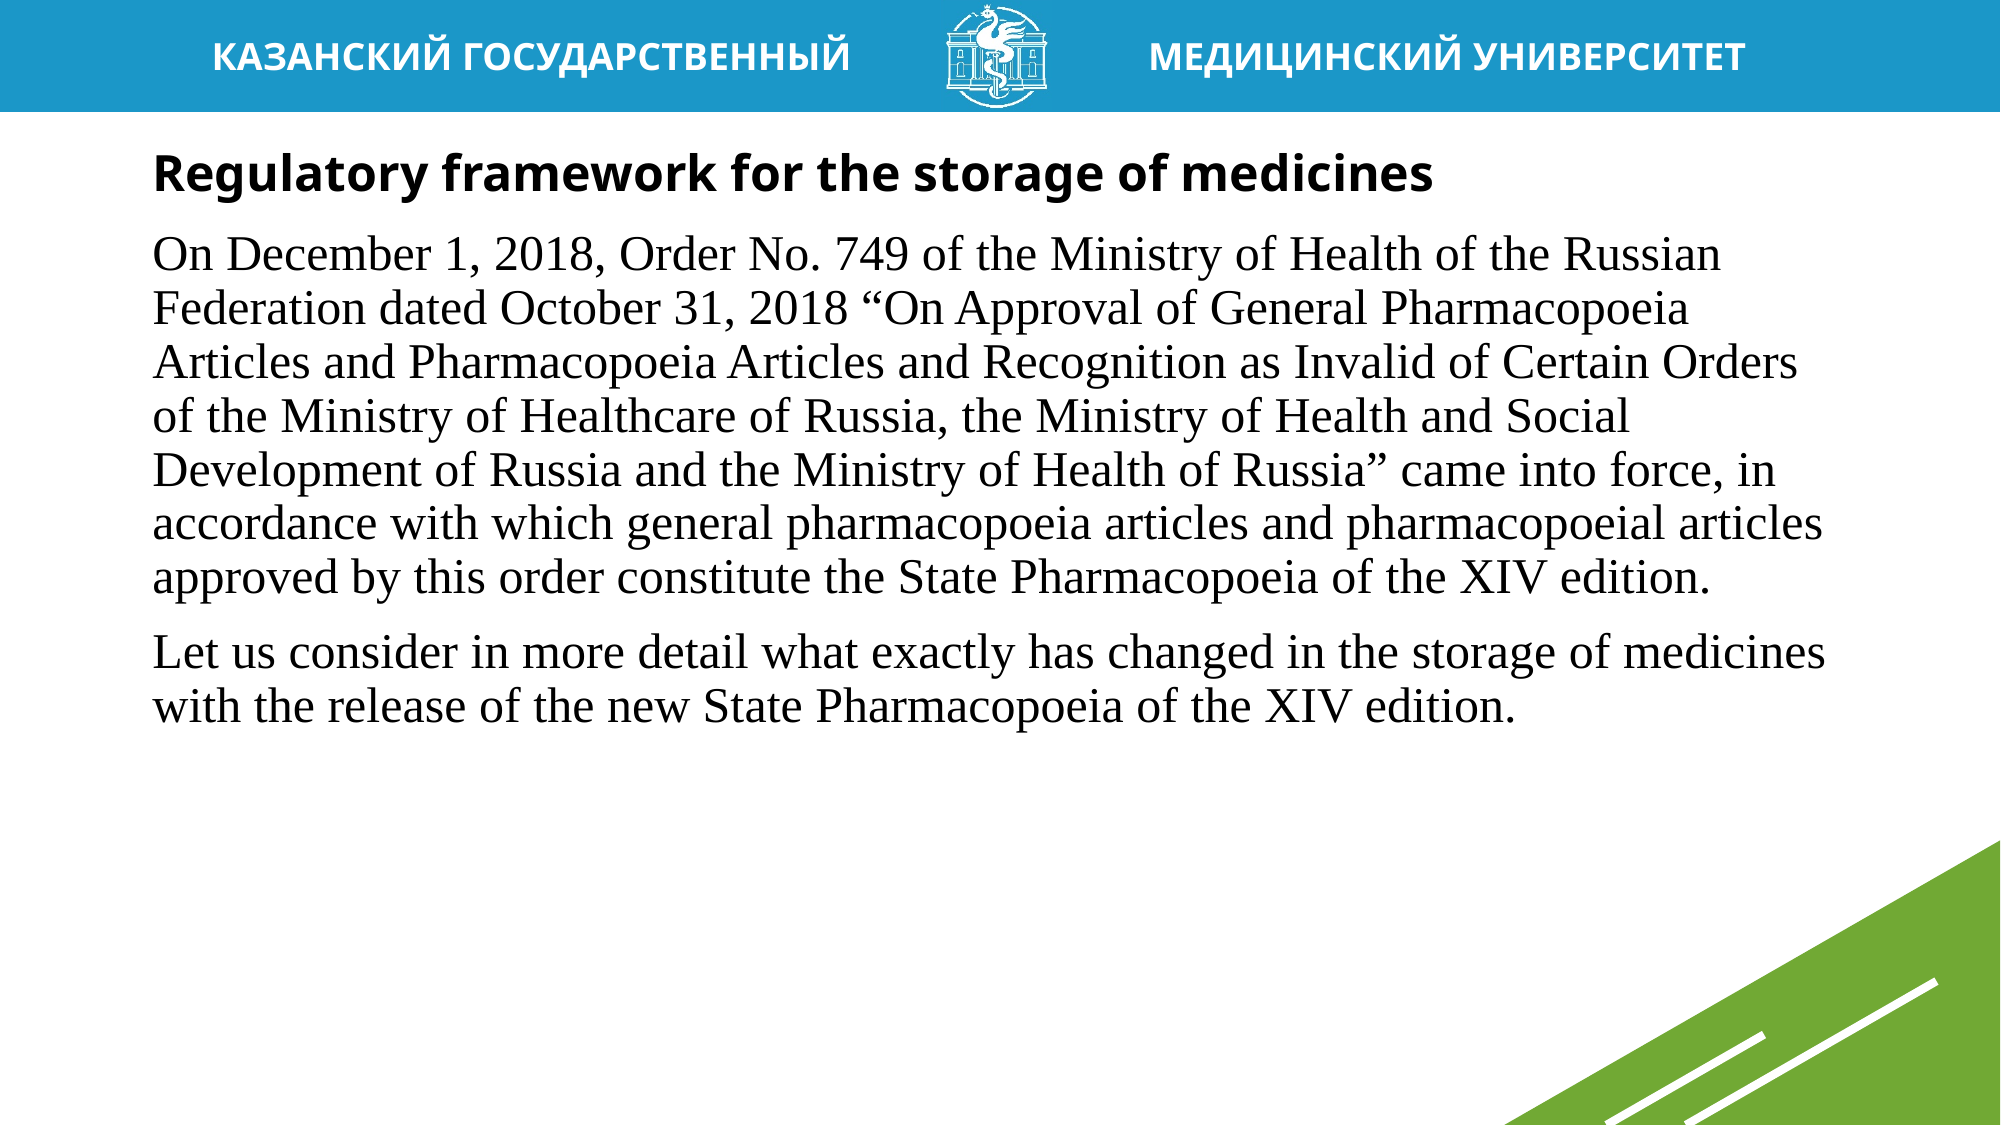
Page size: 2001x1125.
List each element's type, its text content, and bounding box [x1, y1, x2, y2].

list On December 1, 2018, Order No. 749 of the Ministry of Health of the Russian Federation dated October 31, 2018 “On Approval of General Pharmacopoeia Articles and Pharmacopoeia Articles and Recognition as Invalid of Certain Orders of the Ministry of Healthcare of Russia, the Ministry of Health and Social Development of Russia and the Ministry of Health of Russia” came into force, in accordance with which general pharmacopoeia articles and pharmacopoeial articles approved by this order constitute the State Pharmacopoeia of the XIV edition. Let us consider in more detail what exactly has changed in the storage of medicines with the release of the new State Pharmacopoeia of the XIV edition. [137, 219, 1863, 1045]
title Regulatory framework for the storage of medicines [137, 158, 1863, 219]
picture [939, 0, 1052, 112]
